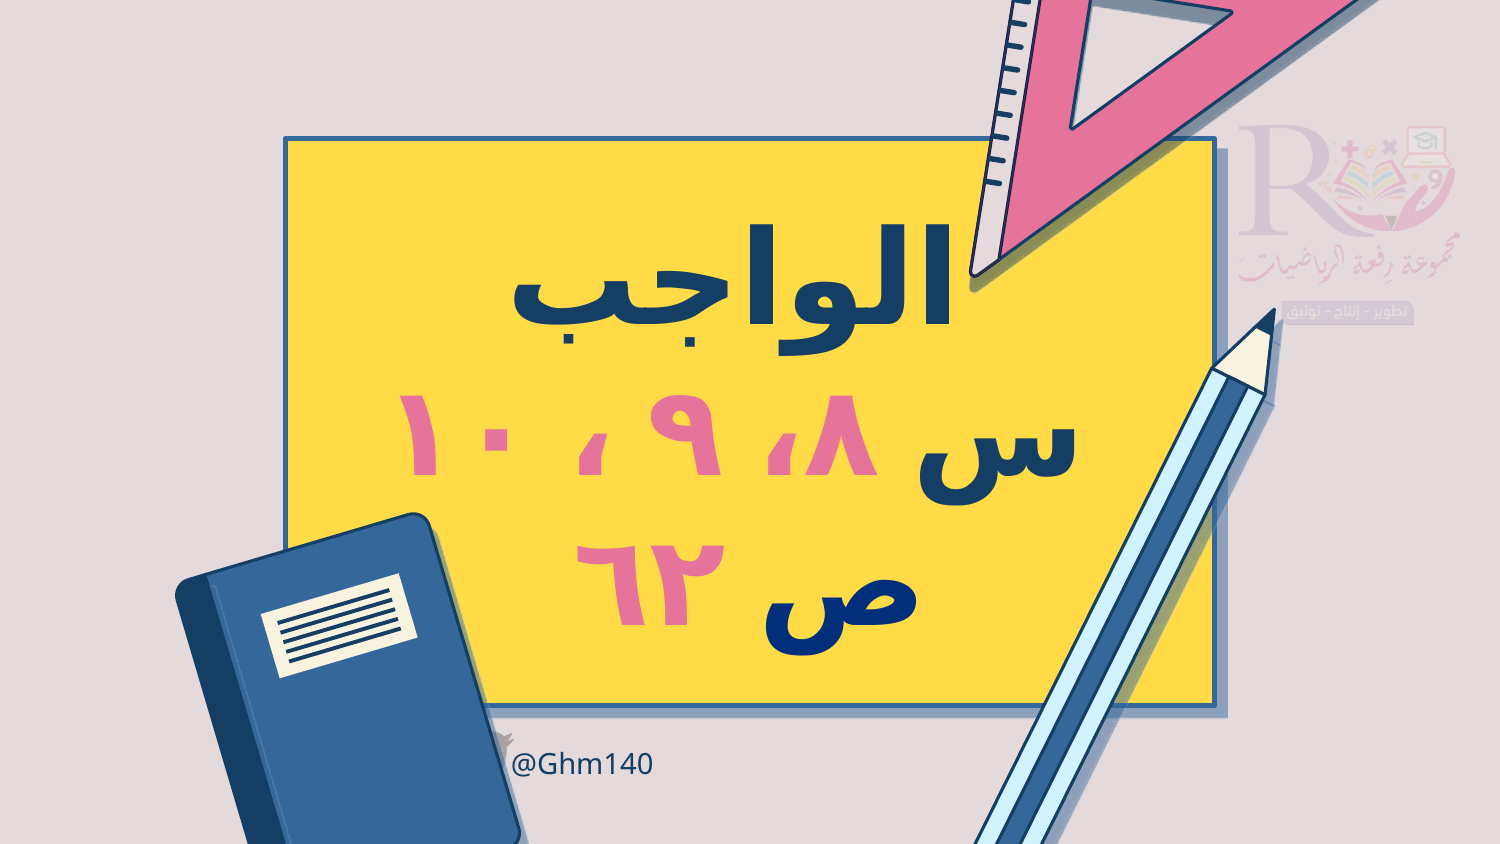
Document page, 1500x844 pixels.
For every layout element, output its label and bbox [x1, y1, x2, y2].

text_box [172, 0, 1405, 844]
